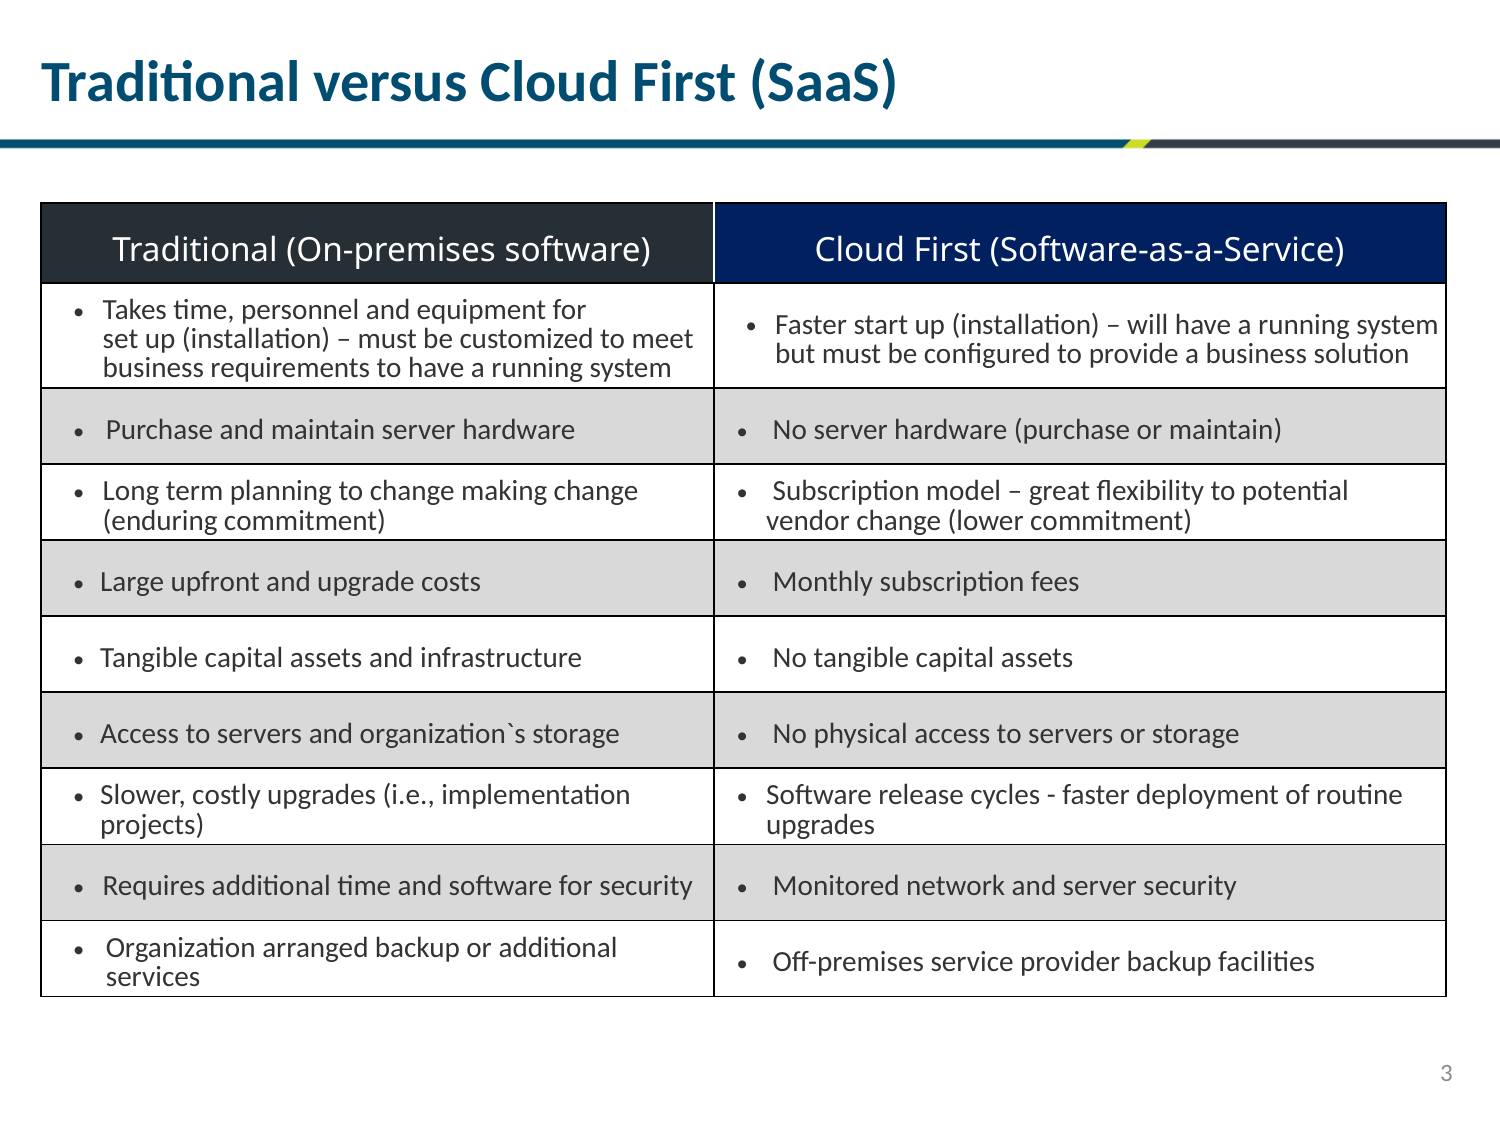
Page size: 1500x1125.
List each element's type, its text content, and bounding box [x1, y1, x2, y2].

list Traditional versus Cloud First (SaaS) [41, 42, 1287, 155]
table_cell Purchase and maintain server hardware [42, 389, 713, 463]
table_cell No server hardware (purchase or maintain) [715, 389, 1445, 463]
table_cell No physical access to servers or storage [715, 693, 1445, 767]
table_cell Slower, costly upgrades (i.e., implementation projects) [42, 769, 713, 844]
table_cell Requires additional time and software for security [42, 845, 713, 920]
slide_number 3 [1118, 1041, 1468, 1102]
table_header Cloud First (Software-as-a-Service) [715, 204, 1445, 282]
table_cell Software release cycles - faster deployment of routine upgrades [715, 769, 1445, 844]
table_cell Monitored network and server security [715, 845, 1445, 920]
table_cell Large upfront and upgrade costs [42, 541, 713, 615]
table_cell Subscription model – great flexibility to potential vendor change (lower commitment) [715, 465, 1445, 539]
table_cell Access to servers and organization`s storage [42, 693, 713, 767]
table_cell Organization arranged backup or additional services [42, 921, 713, 996]
table_cell Off-premises service provider backup facilities [715, 921, 1445, 996]
table_header Traditional (On-premises software) [42, 204, 713, 282]
picture [0, 0, 1500, 1125]
table_cell Faster start up (installation) – will have a running system but must be configured to provide a business solution [715, 284, 1445, 387]
table_cell Long term planning to change making change (enduring commitment) [42, 465, 713, 539]
table_cell No tangible capital assets [715, 617, 1445, 691]
table_cell Takes time, personnel and equipment for set up (installation) – must be customized to meet business requirements to have a running system [42, 284, 713, 387]
table_cell Tangible capital assets and infrastructure [42, 617, 713, 691]
table_cell Monthly subscription fees [715, 541, 1445, 615]
